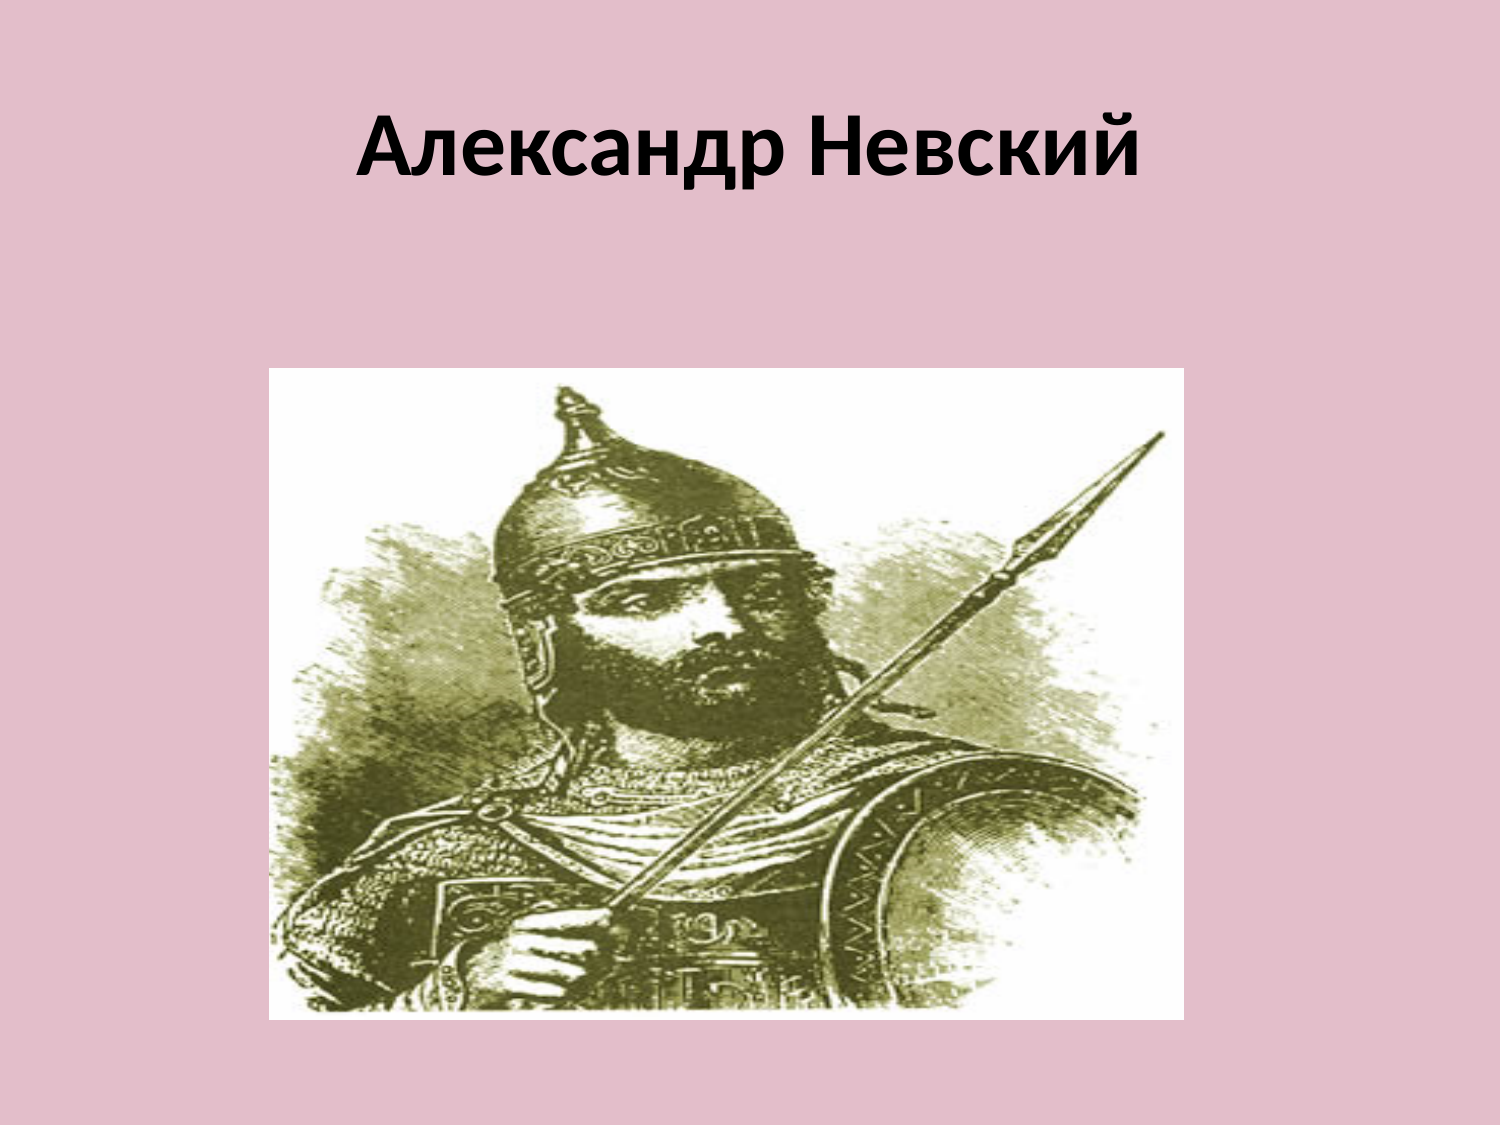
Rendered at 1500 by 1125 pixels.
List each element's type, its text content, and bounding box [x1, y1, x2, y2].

title Александр Невский [75, 45, 1425, 233]
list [269, 367, 1184, 1020]
